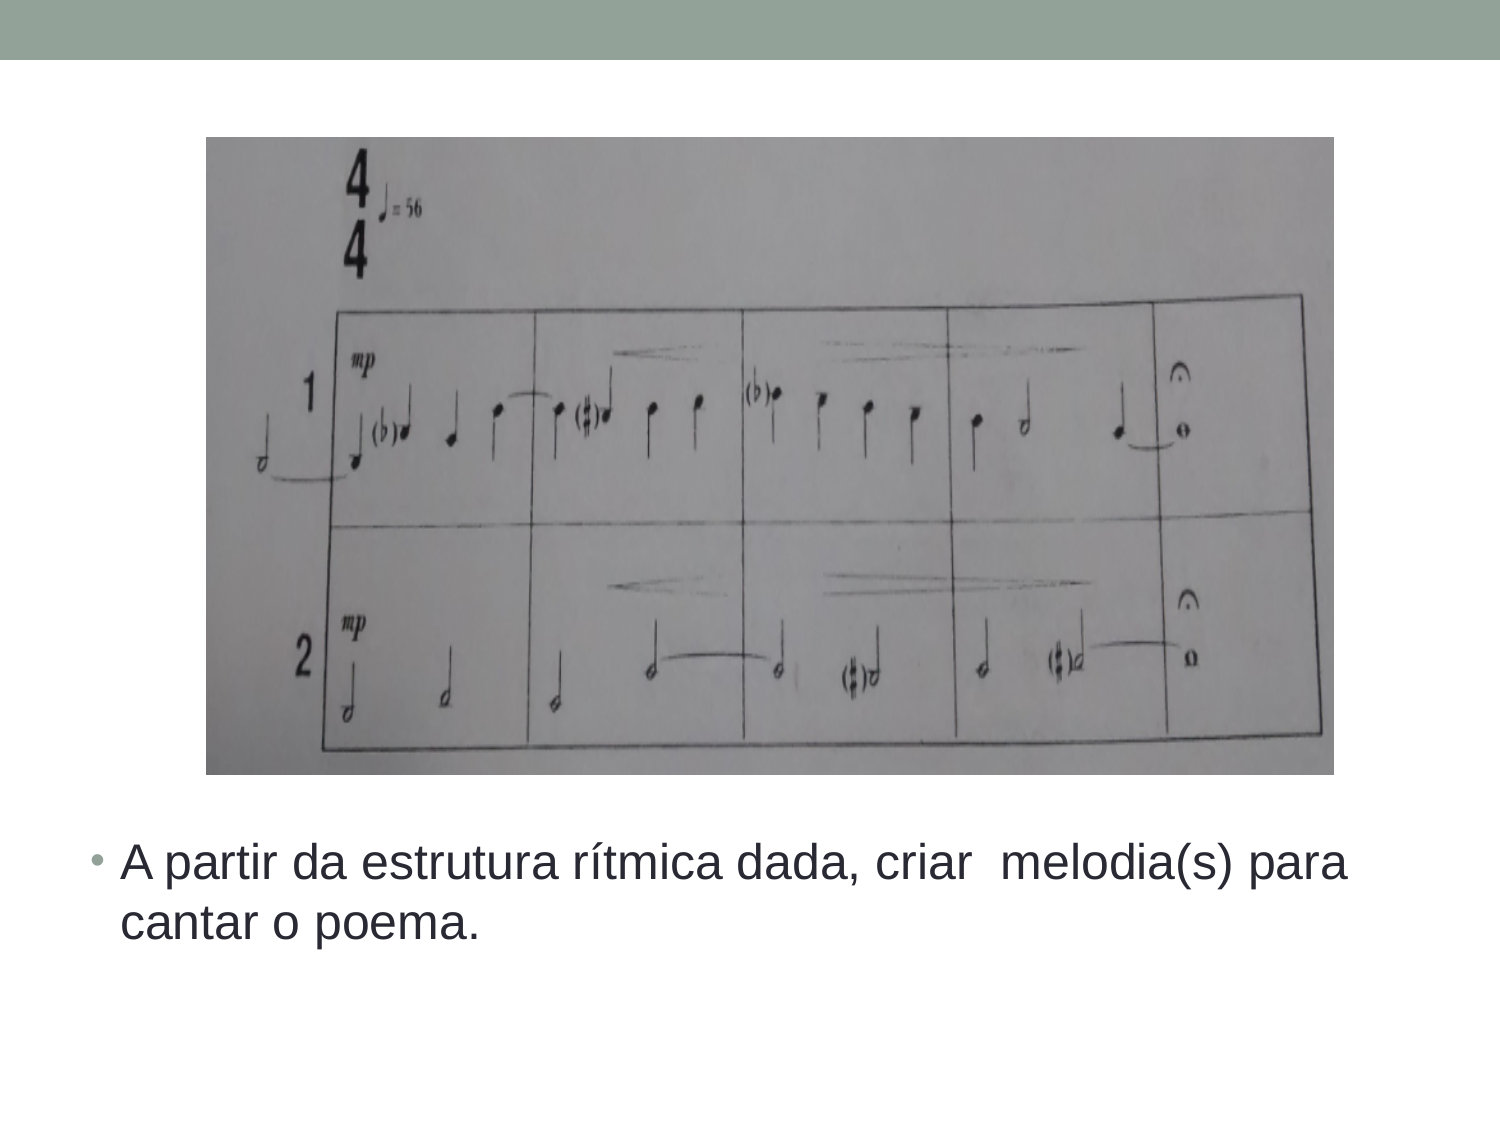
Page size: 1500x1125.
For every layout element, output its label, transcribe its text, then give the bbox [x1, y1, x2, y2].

picture [206, 136, 1334, 776]
list A partir da estrutura rítmica dada, criar melodia(s) para cantar o poema. [75, 262, 1425, 1063]
